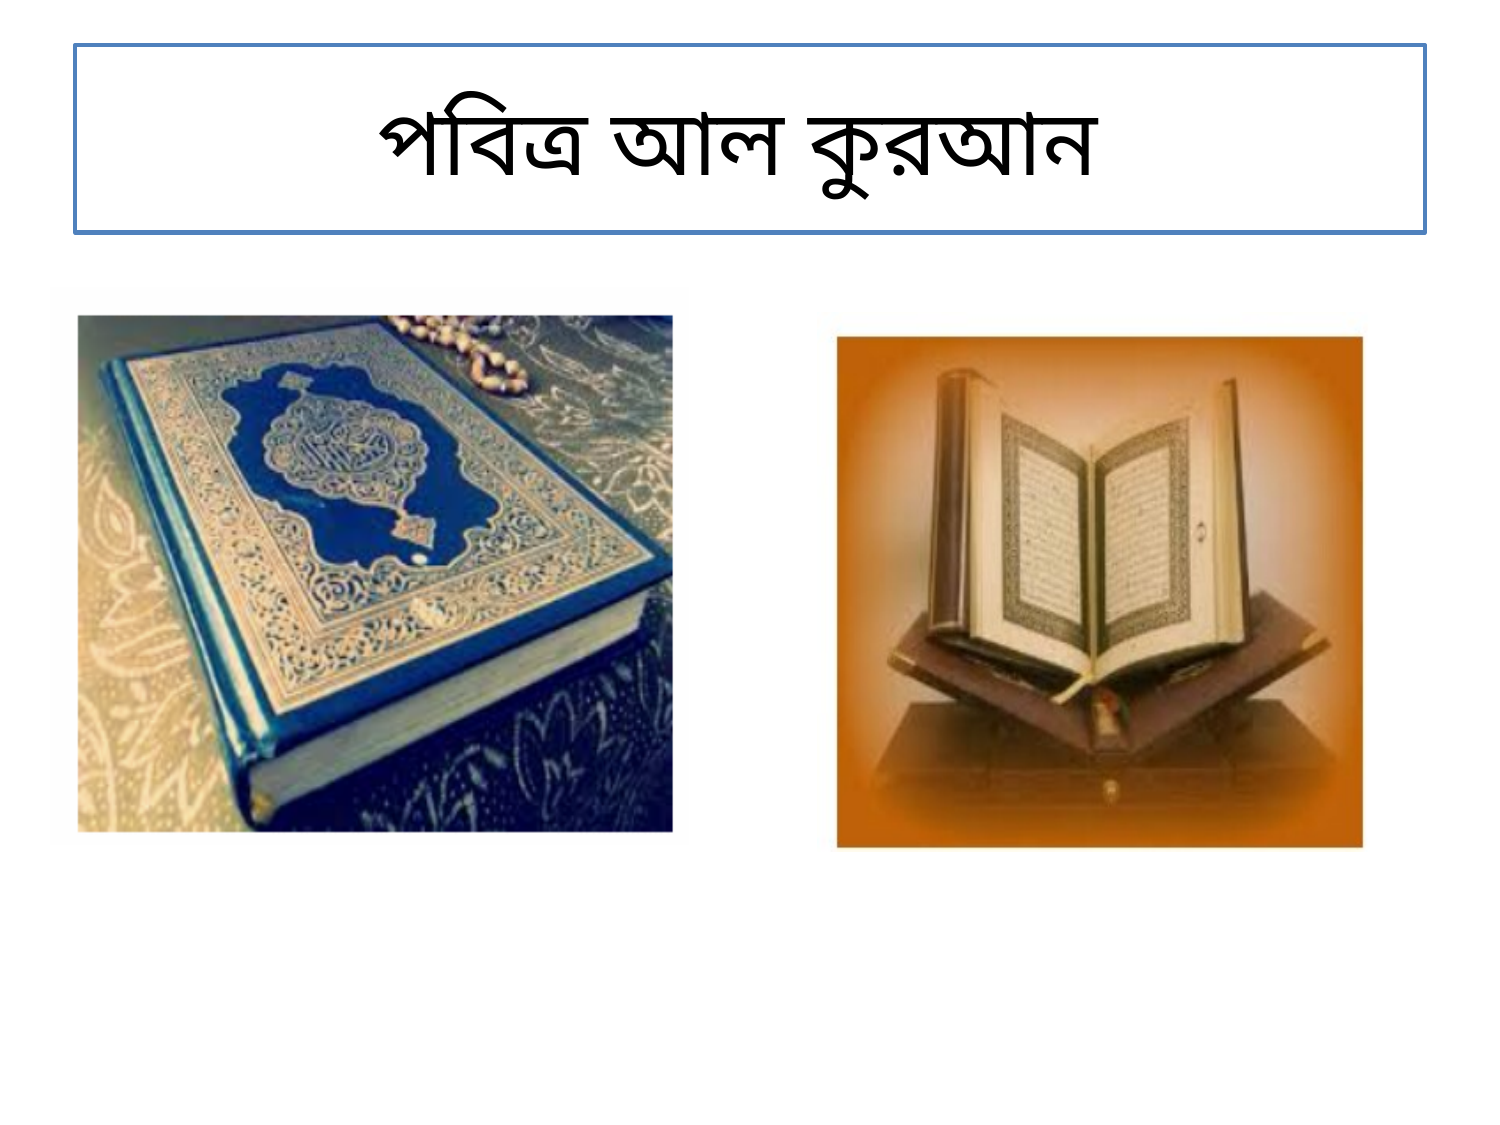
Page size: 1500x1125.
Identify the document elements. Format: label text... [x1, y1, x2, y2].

title পবিত্র আল কুরআন [73, 43, 1427, 235]
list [49, 287, 689, 845]
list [816, 312, 1371, 852]
